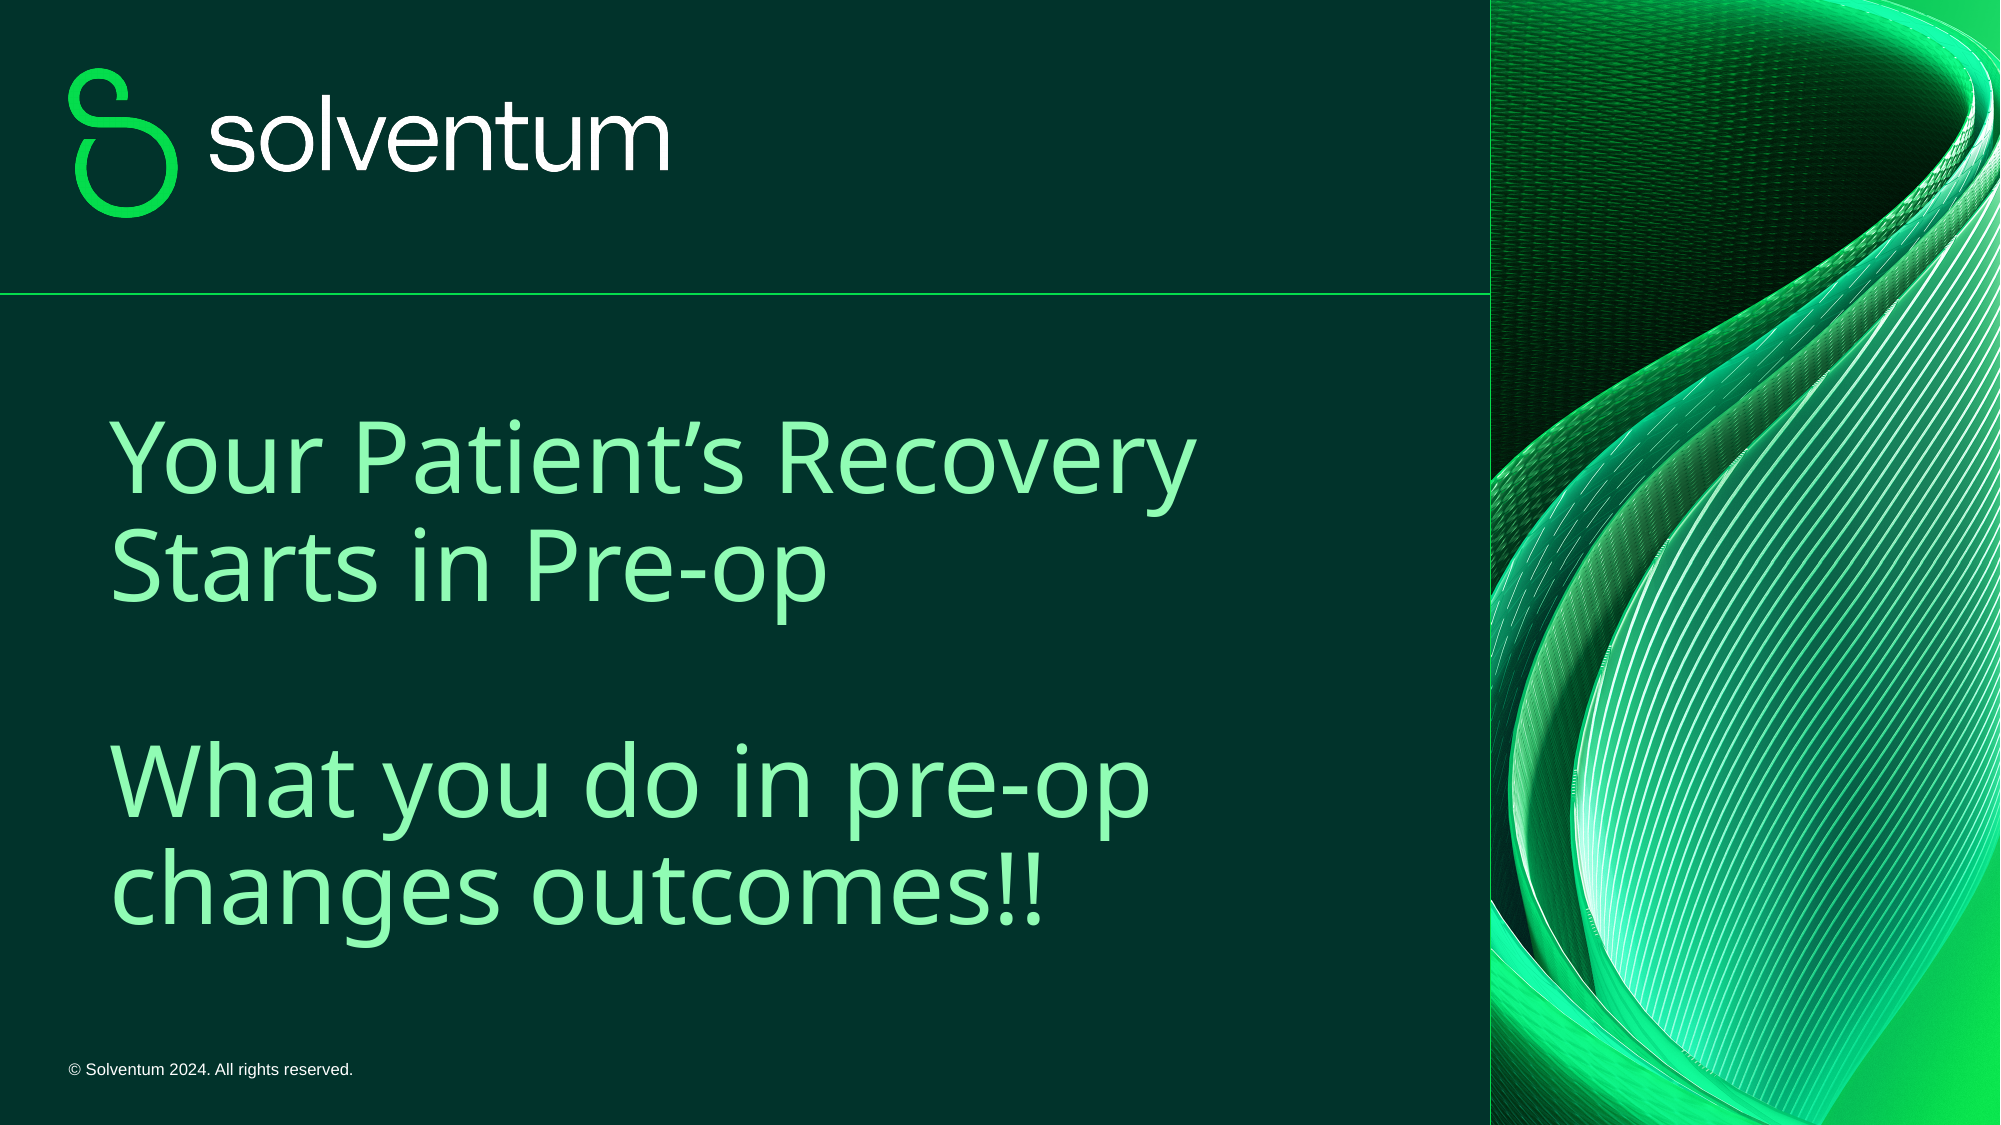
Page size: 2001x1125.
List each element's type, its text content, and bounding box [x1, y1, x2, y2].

picture [68, 68, 668, 218]
title Your Patient’s Recovery Starts in Pre-op What you do in pre-op changes outcomes!! [109, 407, 1460, 600]
picture [1491, 0, 2000, 1125]
